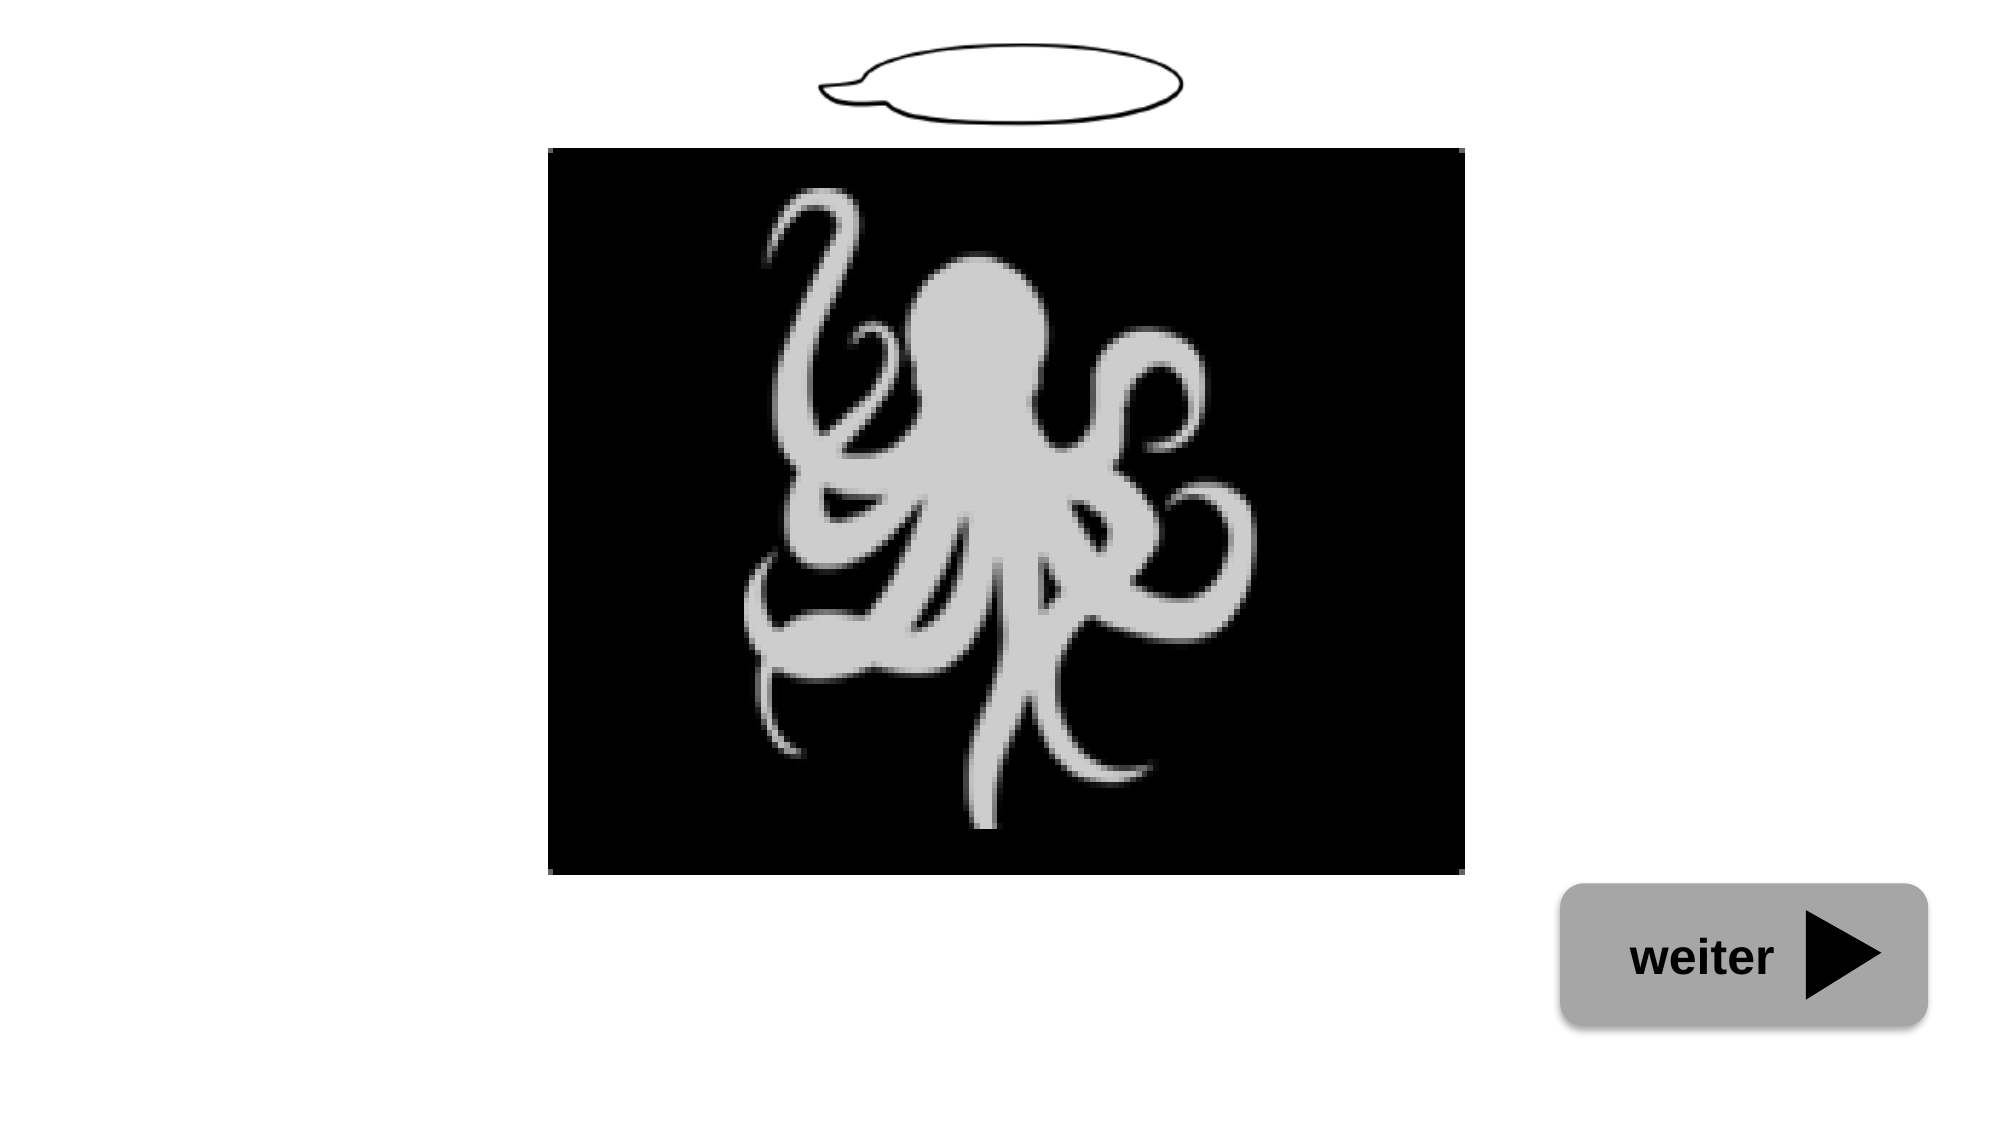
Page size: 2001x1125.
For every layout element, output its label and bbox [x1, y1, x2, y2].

picture [547, 6, 1471, 881]
text_box [1473, 832, 1959, 1078]
text_box [1560, 883, 1929, 1027]
